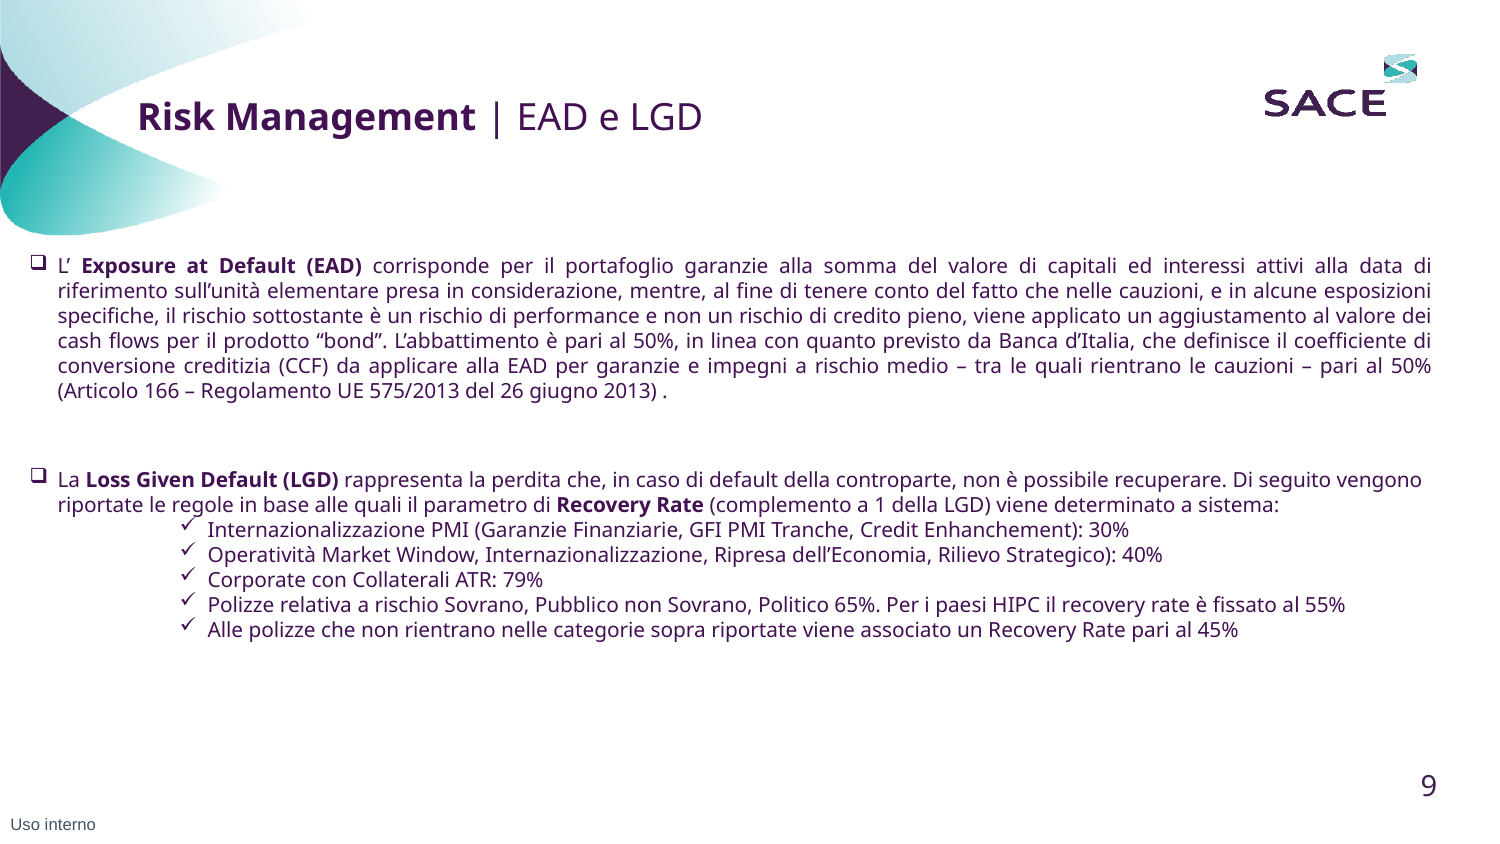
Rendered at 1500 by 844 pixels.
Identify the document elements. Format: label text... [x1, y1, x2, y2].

text_box Risk Management | EAD e LGD [122, 91, 1420, 144]
picture [0, 0, 750, 236]
text_box La Loss Given Default (LGD) rappresenta la perdita che, in caso di default della controparte, non è possibile recuperare. Di seguito vengono riportate le regole in base alle quali il parametro di Recovery Rate (complemento a 1 della LGD) viene determinato a sistema: Internazionalizzazione PMI (Garanzie Finanziarie, GFI PMI Tranche, Credit Enhanchement): 30% Operatività Market Window, Internazionalizzazione, Ripresa dell’Economia, Rilievo Strategico): 40% Corporate con Collaterali ATR: 79% Polizze relativa a rischio Sovrano, Pubblico non Sovrano, Politico 65%. Per i paesi HIPC il recovery rate è fissato al 55% Alle polizze che non rientrano nelle categorie sopra riportate viene associato un Recovery Rate pari al 45% [14, 459, 1468, 649]
picture [1261, 53, 1420, 91]
text_box L’ Exposure at Default (EAD) corrisponde per il portafoglio garanzie alla somma del valore di capitali ed interessi attivi alla data di riferimento sull’unità elementare presa in considerazione, mentre, al fine di tenere conto del fatto che nelle cauzioni, e in alcune esposizioni specifiche, il rischio sottostante è un rischio di performance e non un rischio di credito pieno, viene applicato un aggiustamento al valore dei cash flows per il prodotto “bond”. L’abbattimento è pari al 50%, in linea con quanto previsto da Banca d’Italia, che definisce il coefficiente di conversione creditizia (CCF) da applicare alla EAD per garanzie e impegni a rischio medio – tra le quali rientrano le cauzioni – pari al 50% (Articolo 166 – Regolamento UE 575/2013 del 26 giugno 2013) . [0, 245, 1447, 411]
slide_number 9 [1092, 767, 1438, 803]
